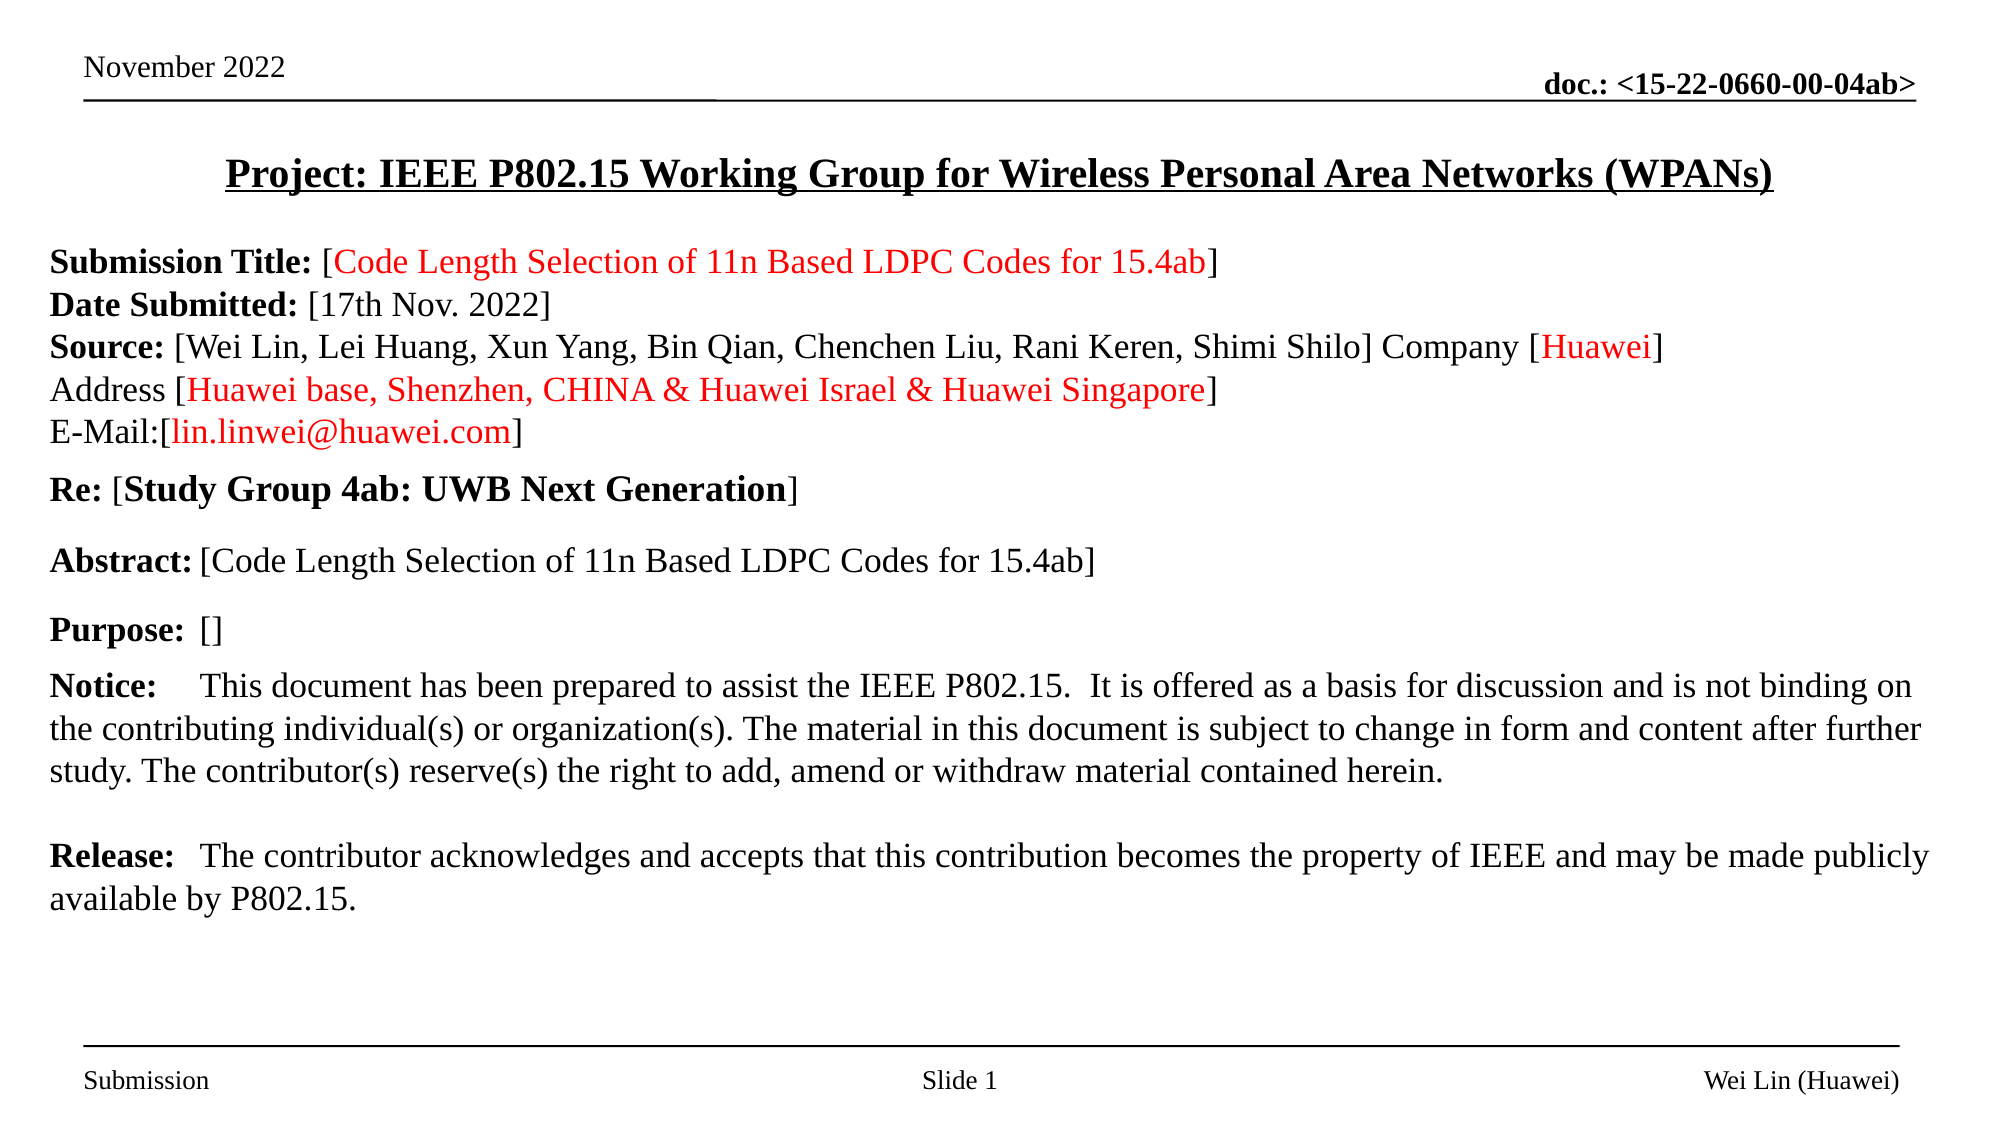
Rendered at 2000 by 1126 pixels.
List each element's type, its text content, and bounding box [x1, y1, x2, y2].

text_box Project: IEEE P802.15 Working Group for Wireless Personal Area Networks (WPANs) Submission Title: [Code Length Selection of 11n Based LDPC Codes for 15.4ab] Date Submitted: [17th Nov. 2022] Source: [Wei Lin, Lei Huang, Xun Yang, Bin Qian, Chenchen Liu, Rani Keren, Shimi Shilo] Company [Huawei] Address [Huawei base, Shenzhen, CHINA & Huawei Israel & Huawei Singapore] E-Mail:[lin.linwei@huawei.com] Re: [Study Group 4ab: UWB Next Generation] Abstract: [Code Length Selection of 11n Based LDPC Codes for 15.4ab] Purpose: [] Notice: This document has been prepared to assist the IEEE P802.15. It is offered as a basis for discussion and is not binding on the contributing individual(s) or organization(s). The material in this document is subject to change in form and content after further study. The contributor(s) reserve(s) the right to add, amend or withdraw material contained herein. Release: The contributor acknowledges and accepts that this contribution becomes the property of IEEE and may be made publicly available by P802.15. [33, 137, 1967, 926]
